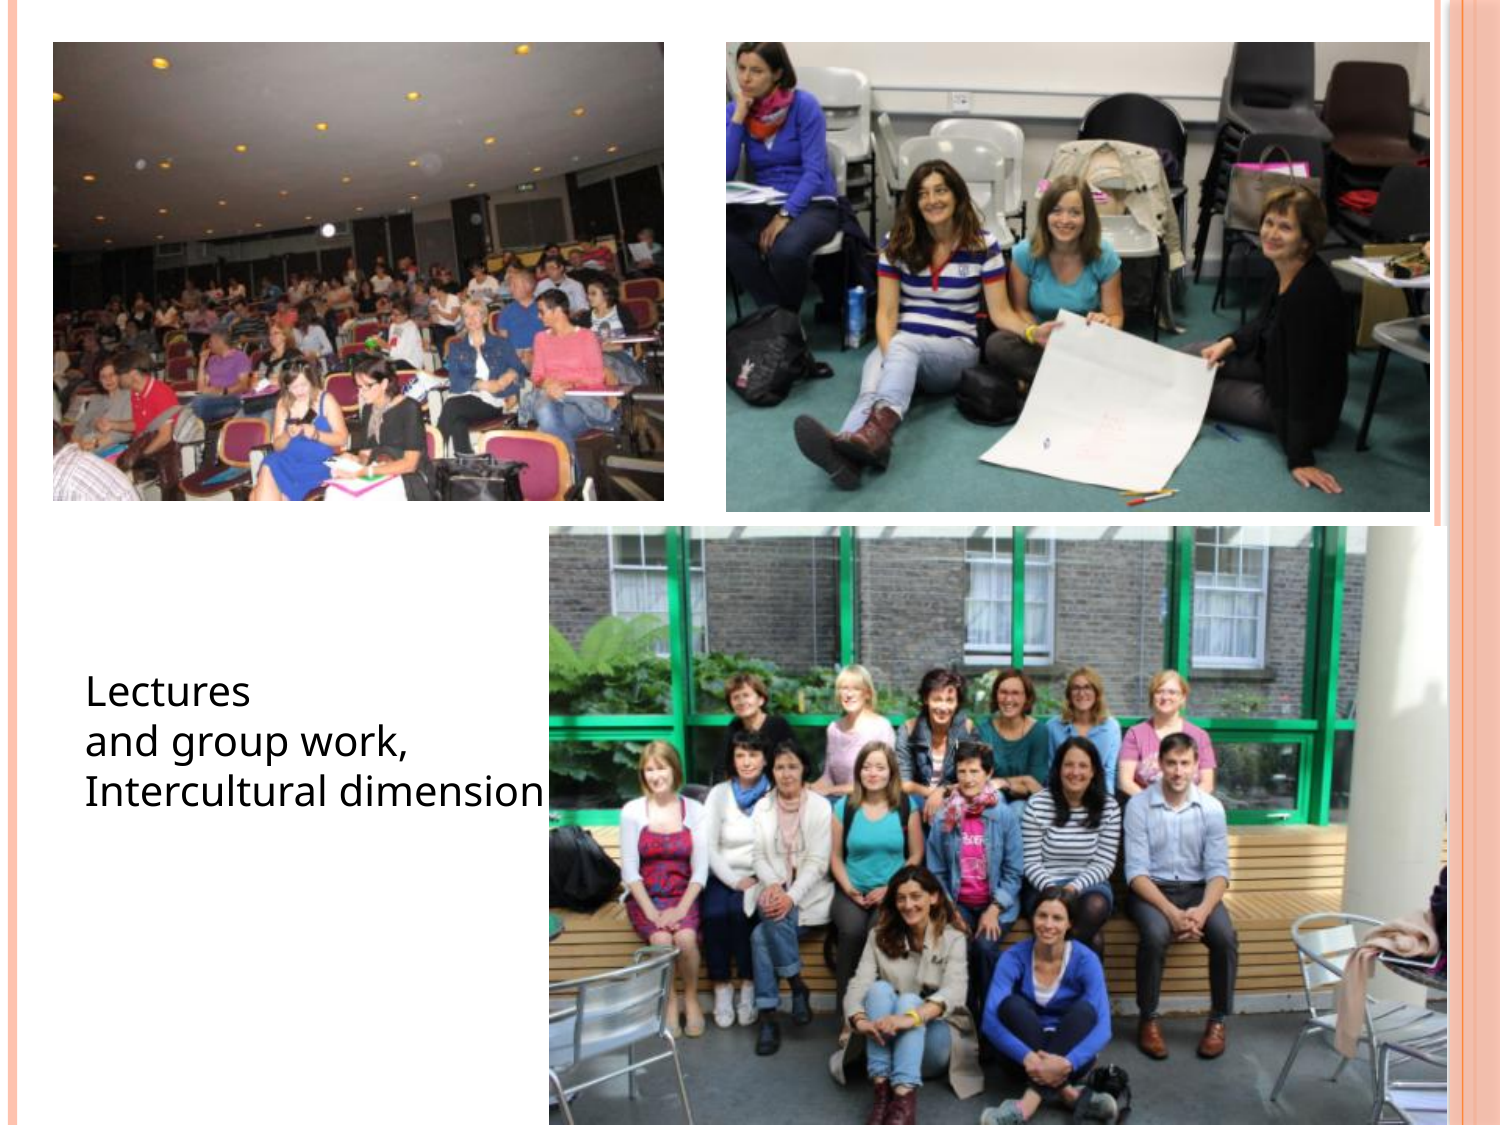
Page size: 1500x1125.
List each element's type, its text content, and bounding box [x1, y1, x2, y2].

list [52, 42, 664, 501]
text_box Lectures and group work, Intercultural dimension [70, 656, 542, 822]
picture [548, 525, 1448, 1125]
picture [725, 42, 1430, 512]
